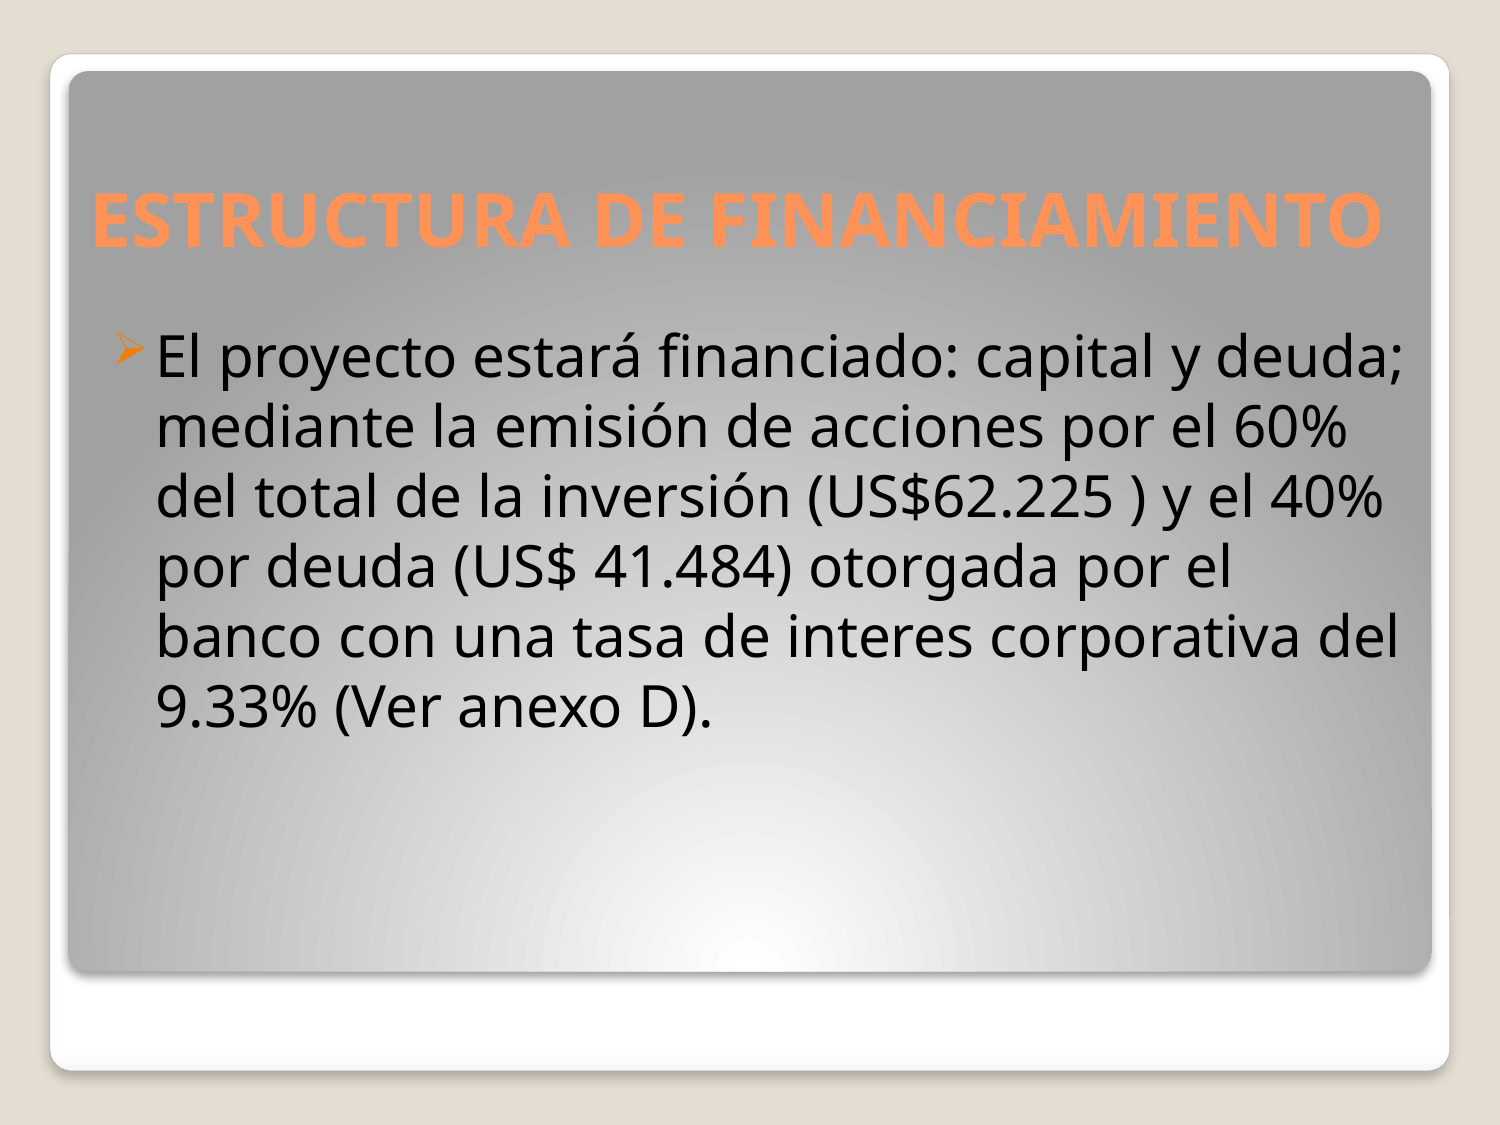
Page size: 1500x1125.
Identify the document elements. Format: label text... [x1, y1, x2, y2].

list El proyecto estará financiado: capital y deuda; mediante la emisión de acciones por el 60% del total de la inversión (US$62.225 ) y el 40% por deuda (US$ 41.484) otorgada por el banco con una tasa de interes corporativa del 9.33% (Ver anexo D). [81, 304, 1425, 992]
title ESTRUCTURA DE FINANCIAMIENTO [75, 117, 1425, 270]
